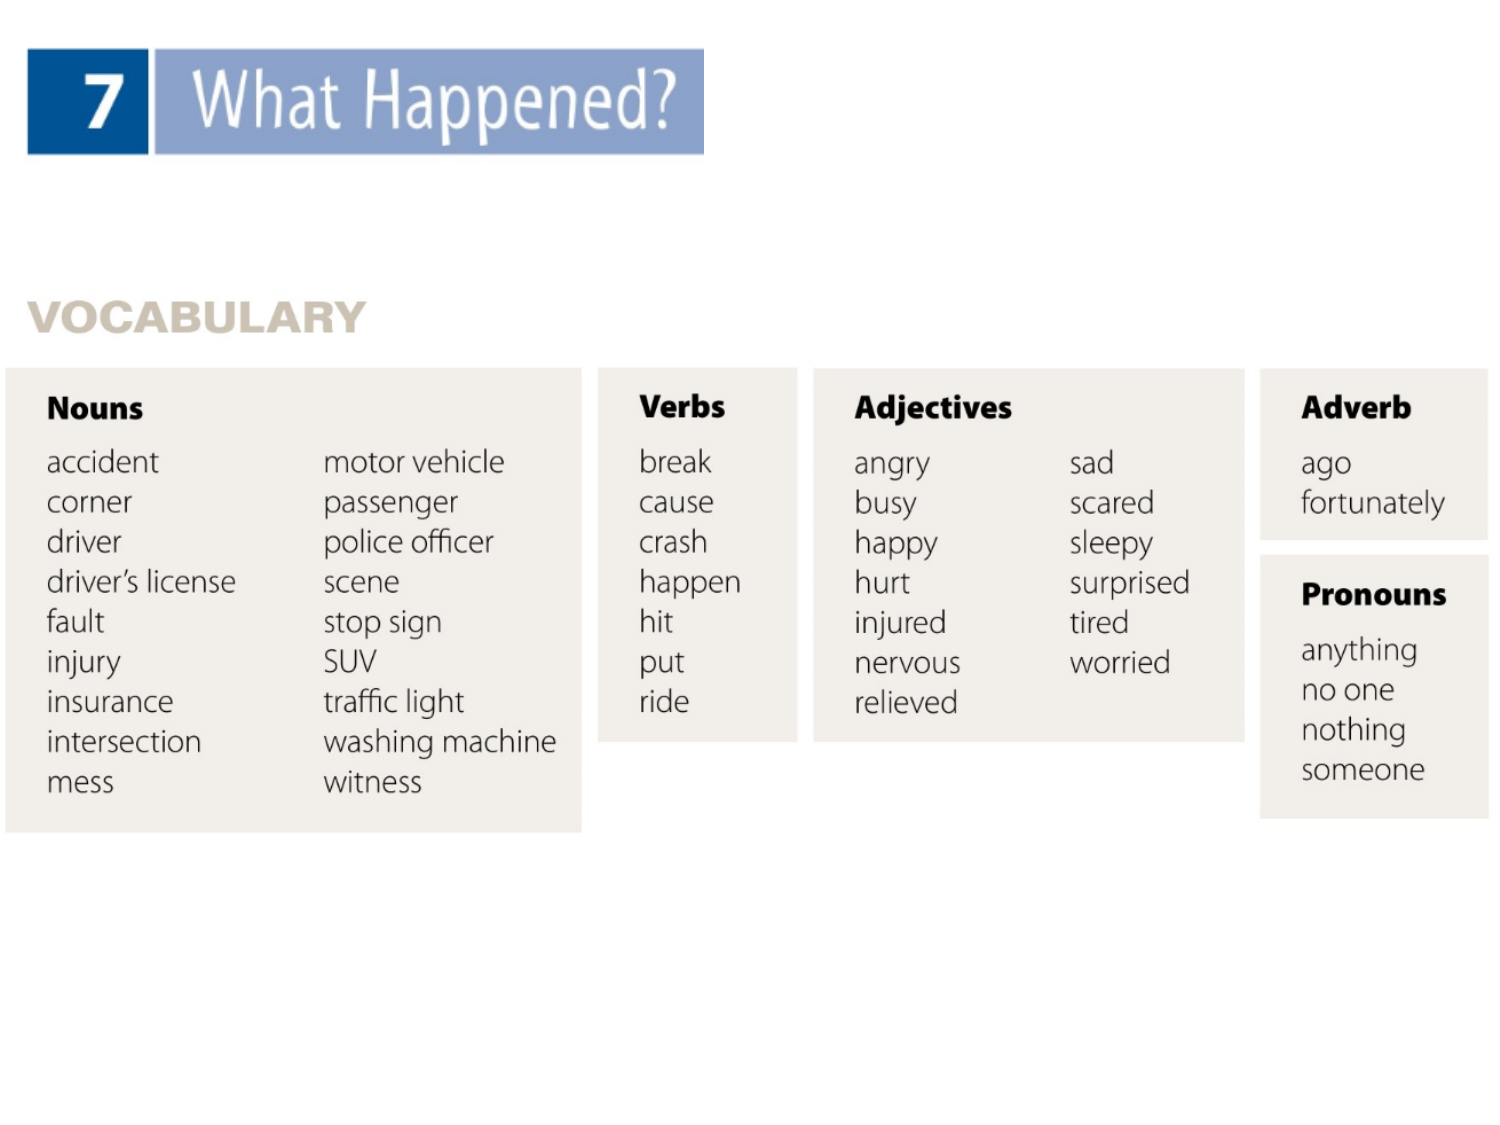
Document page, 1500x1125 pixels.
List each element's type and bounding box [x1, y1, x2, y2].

picture [0, 28, 704, 168]
picture [0, 289, 1500, 836]
